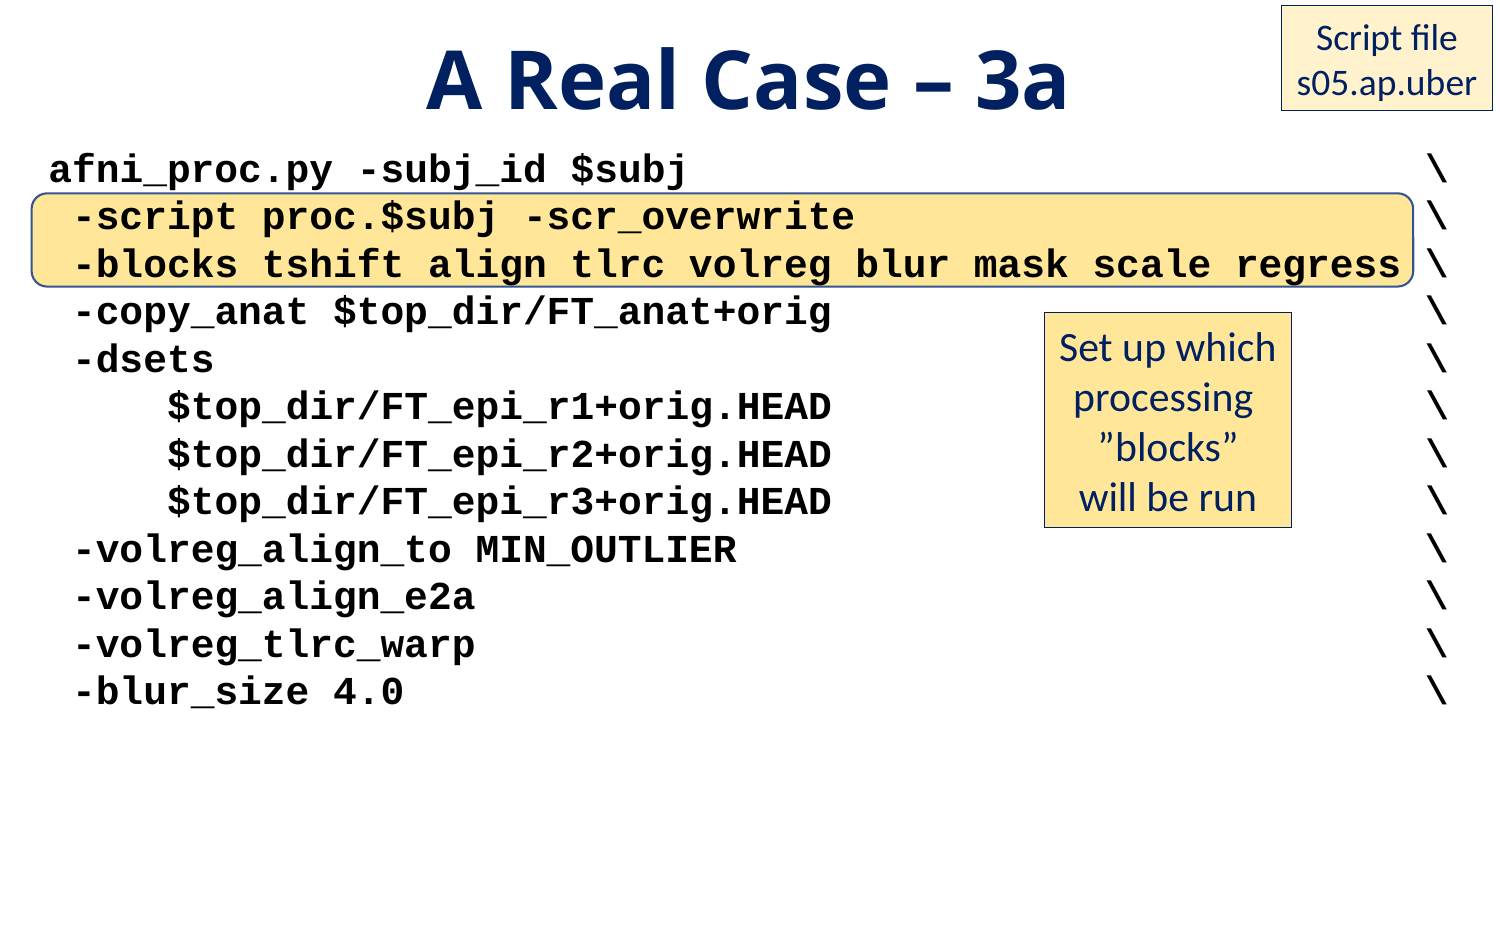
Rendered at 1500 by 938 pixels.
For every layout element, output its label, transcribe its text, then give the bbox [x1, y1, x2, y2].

text_box Script file s05.ap.uber [1281, 5, 1493, 111]
title A Real Case – 3a [103, 31, 1397, 135]
text_box Set up which processing ”blocks” will be run [1044, 312, 1292, 528]
list afni_proc.py -subj_id $subj \ -script proc.$subj -scr_overwrite \ -blocks tshift align tlrc volreg blur mask scale regress \ -copy_anat $top_dir/FT_anat+orig \ -dsets \ $top_dir/FT_epi_r1+orig.HEAD \ $top_dir/FT_epi_r2+orig.HEAD \ $top_dir/FT_epi_r3+orig.HEAD \ -volreg_align_to MIN_OUTLIER \ -volreg_align_e2a \ -volreg_tlrc_warp \ -blur_size 4.0 \ [33, 135, 1473, 908]
